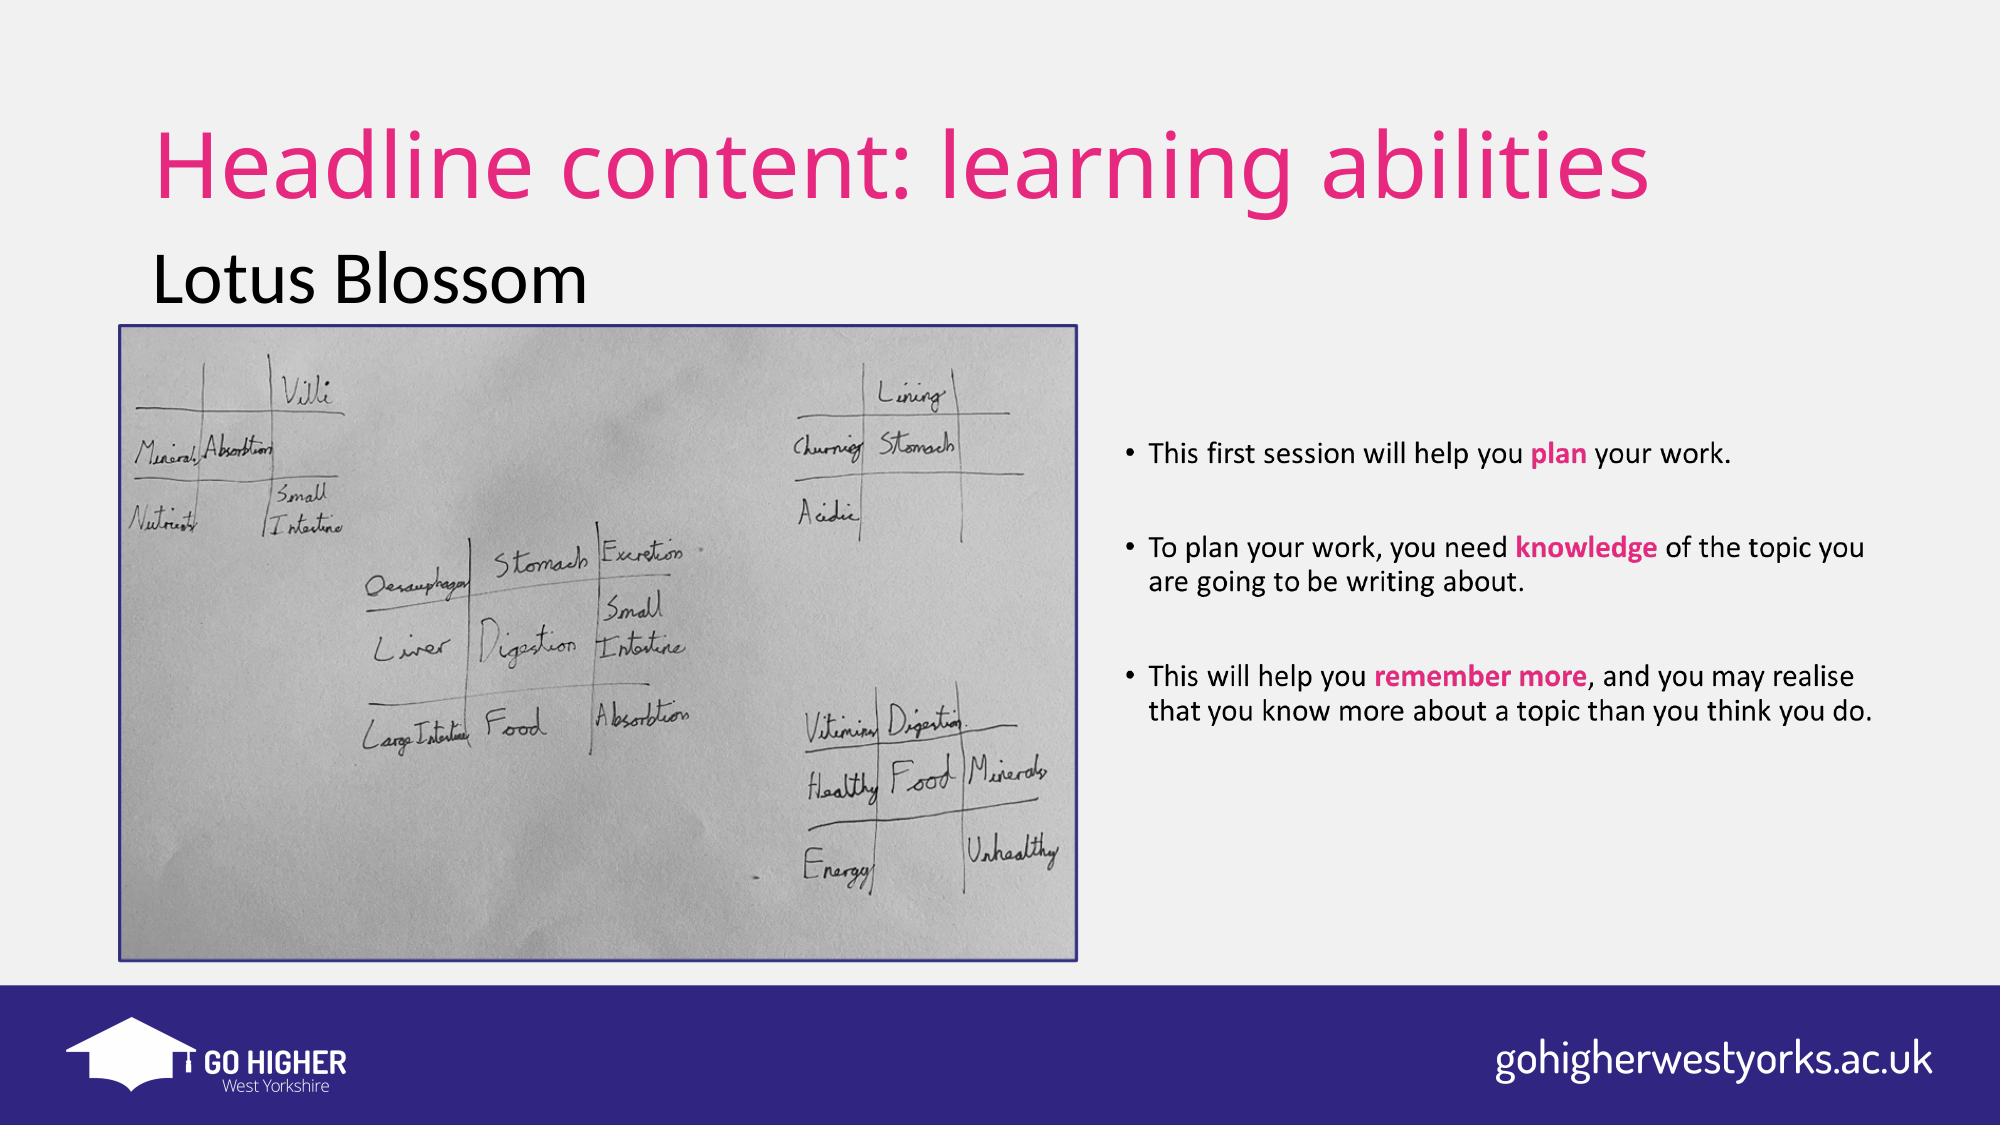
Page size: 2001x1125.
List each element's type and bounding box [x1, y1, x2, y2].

picture [117, 323, 1079, 963]
picture [1106, 350, 1965, 862]
list [0, 0, 2000, 1125]
